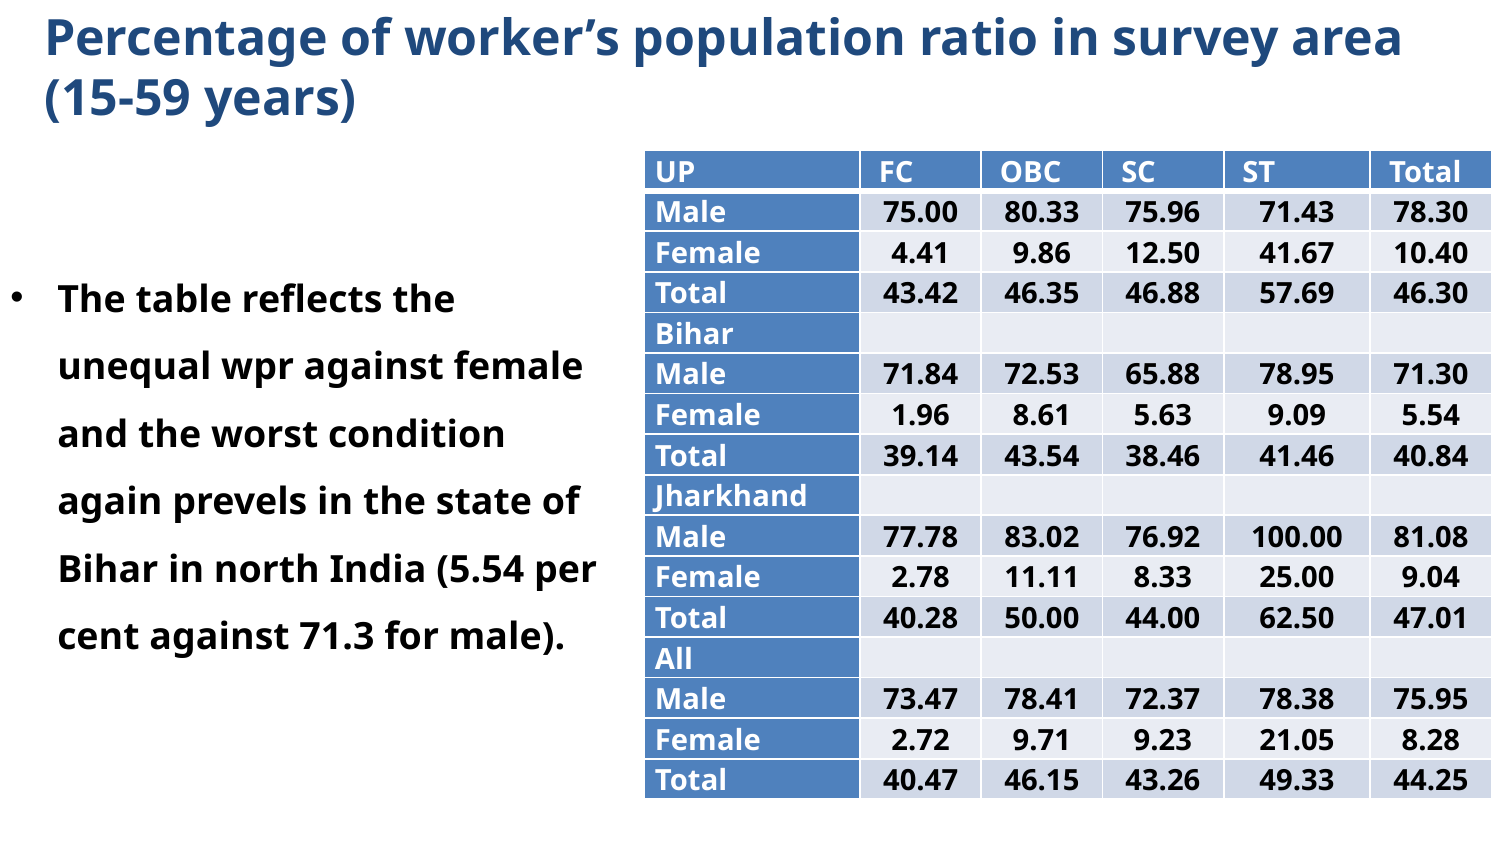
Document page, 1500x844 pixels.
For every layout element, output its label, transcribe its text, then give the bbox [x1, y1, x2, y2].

table_cell Total [645, 435, 859, 474]
table_cell 78.41 [982, 678, 1102, 717]
table_cell [1103, 476, 1223, 514]
table_cell Female [645, 232, 859, 271]
table_cell 41.46 [1225, 435, 1369, 474]
table_cell 9.71 [982, 719, 1102, 758]
table_cell 5.54 [1371, 394, 1491, 433]
table_cell 46.88 [1103, 273, 1223, 312]
table_cell 71.84 [861, 354, 980, 393]
table_cell [1371, 313, 1491, 352]
table_cell 2.78 [861, 557, 980, 596]
table_cell 9.09 [1225, 394, 1369, 433]
table_header SC [1103, 151, 1223, 188]
table_cell [1103, 313, 1223, 352]
table_cell 73.47 [861, 678, 980, 717]
table_header Total [1371, 151, 1491, 188]
table_cell 8.28 [1371, 719, 1491, 758]
table_cell 78.38 [1225, 678, 1369, 717]
table_cell 71.30 [1371, 354, 1491, 393]
table_cell Male [645, 194, 859, 230]
table_cell 41.67 [1225, 232, 1369, 271]
table_cell 75.00 [861, 194, 980, 230]
table_cell 9.23 [1103, 719, 1223, 758]
table_cell 46.35 [982, 273, 1102, 312]
table_cell 5.63 [1103, 394, 1223, 433]
table_cell [1225, 476, 1369, 514]
table_cell Total [645, 760, 859, 798]
table_cell 77.78 [861, 516, 980, 555]
table_cell [982, 313, 1102, 352]
table_cell 78.95 [1225, 354, 1369, 393]
table_cell 71.43 [1225, 194, 1369, 230]
table_header UP [645, 151, 859, 188]
table_cell 40.84 [1371, 435, 1491, 474]
table_cell 12.50 [1103, 232, 1223, 271]
table_cell Male [645, 678, 859, 717]
table_cell 75.96 [1103, 194, 1223, 230]
table_cell [982, 638, 1102, 677]
table_cell 46.15 [982, 760, 1102, 798]
table_cell 8.61 [982, 394, 1102, 433]
table_cell Male [645, 354, 859, 393]
title Percentage of worker’s population ratio in survey area (15-59 years) [29, 28, 1500, 103]
table_cell Total [645, 597, 859, 636]
table_cell Male [645, 516, 859, 555]
table_cell 46.30 [1371, 273, 1491, 312]
table_cell 75.95 [1371, 678, 1491, 717]
table_cell 62.50 [1225, 597, 1369, 636]
table_cell 8.33 [1103, 557, 1223, 596]
table_cell 11.11 [982, 557, 1102, 596]
table_cell [1371, 638, 1491, 677]
table_cell Total [645, 273, 859, 312]
table_cell 10.40 [1371, 232, 1491, 271]
table_cell 9.86 [982, 232, 1102, 271]
table_cell 38.46 [1103, 435, 1223, 474]
table_cell 78.30 [1371, 194, 1491, 230]
table_cell [1225, 638, 1369, 677]
table_cell 43.54 [982, 435, 1102, 474]
table_cell 76.92 [1103, 516, 1223, 555]
table_cell [1371, 476, 1491, 514]
table_cell 81.08 [1371, 516, 1491, 555]
table_cell [1103, 638, 1223, 677]
table_cell [861, 476, 980, 514]
table_cell Bihar [645, 313, 859, 352]
table_cell 83.02 [982, 516, 1102, 555]
table_cell 57.69 [1225, 273, 1369, 312]
table_cell 1.96 [861, 394, 980, 433]
table_cell 72.37 [1103, 678, 1223, 717]
table_cell 25.00 [1225, 557, 1369, 596]
table_cell 47.01 [1371, 597, 1491, 636]
table_cell 40.28 [861, 597, 980, 636]
table_cell 21.05 [1225, 719, 1369, 758]
table_cell 80.33 [982, 194, 1102, 230]
table_cell [982, 476, 1102, 514]
text_box The table reflects the unequal wpr against female and the worst condition again prevels in the state of Bihar in north India (5.54 per cent against 71.3 for male). [0, 244, 628, 665]
table_cell 50.00 [982, 597, 1102, 636]
table_header OBC [982, 151, 1102, 188]
table_cell 2.72 [861, 719, 980, 758]
table_header FC [861, 151, 980, 188]
table_cell 40.47 [861, 760, 980, 798]
table_cell 49.33 [1225, 760, 1369, 798]
table_cell 43.26 [1103, 760, 1223, 798]
table_cell 100.00 [1225, 516, 1369, 555]
table_cell [861, 313, 980, 352]
table_cell 43.42 [861, 273, 980, 312]
table_cell 44.25 [1371, 760, 1491, 798]
table_cell Female [645, 394, 859, 433]
table_cell Jharkhand [645, 476, 859, 514]
table_cell Female [645, 557, 859, 596]
table_cell 39.14 [861, 435, 980, 474]
table_cell [861, 638, 980, 677]
table_cell 4.41 [861, 232, 980, 271]
table_cell 65.88 [1103, 354, 1223, 393]
table_cell 44.00 [1103, 597, 1223, 636]
table_cell 72.53 [982, 354, 1102, 393]
table_cell Female [645, 719, 859, 758]
table_cell All [645, 638, 859, 677]
table_cell [1225, 313, 1369, 352]
table_header ST [1225, 151, 1369, 188]
table_cell 9.04 [1371, 557, 1491, 596]
